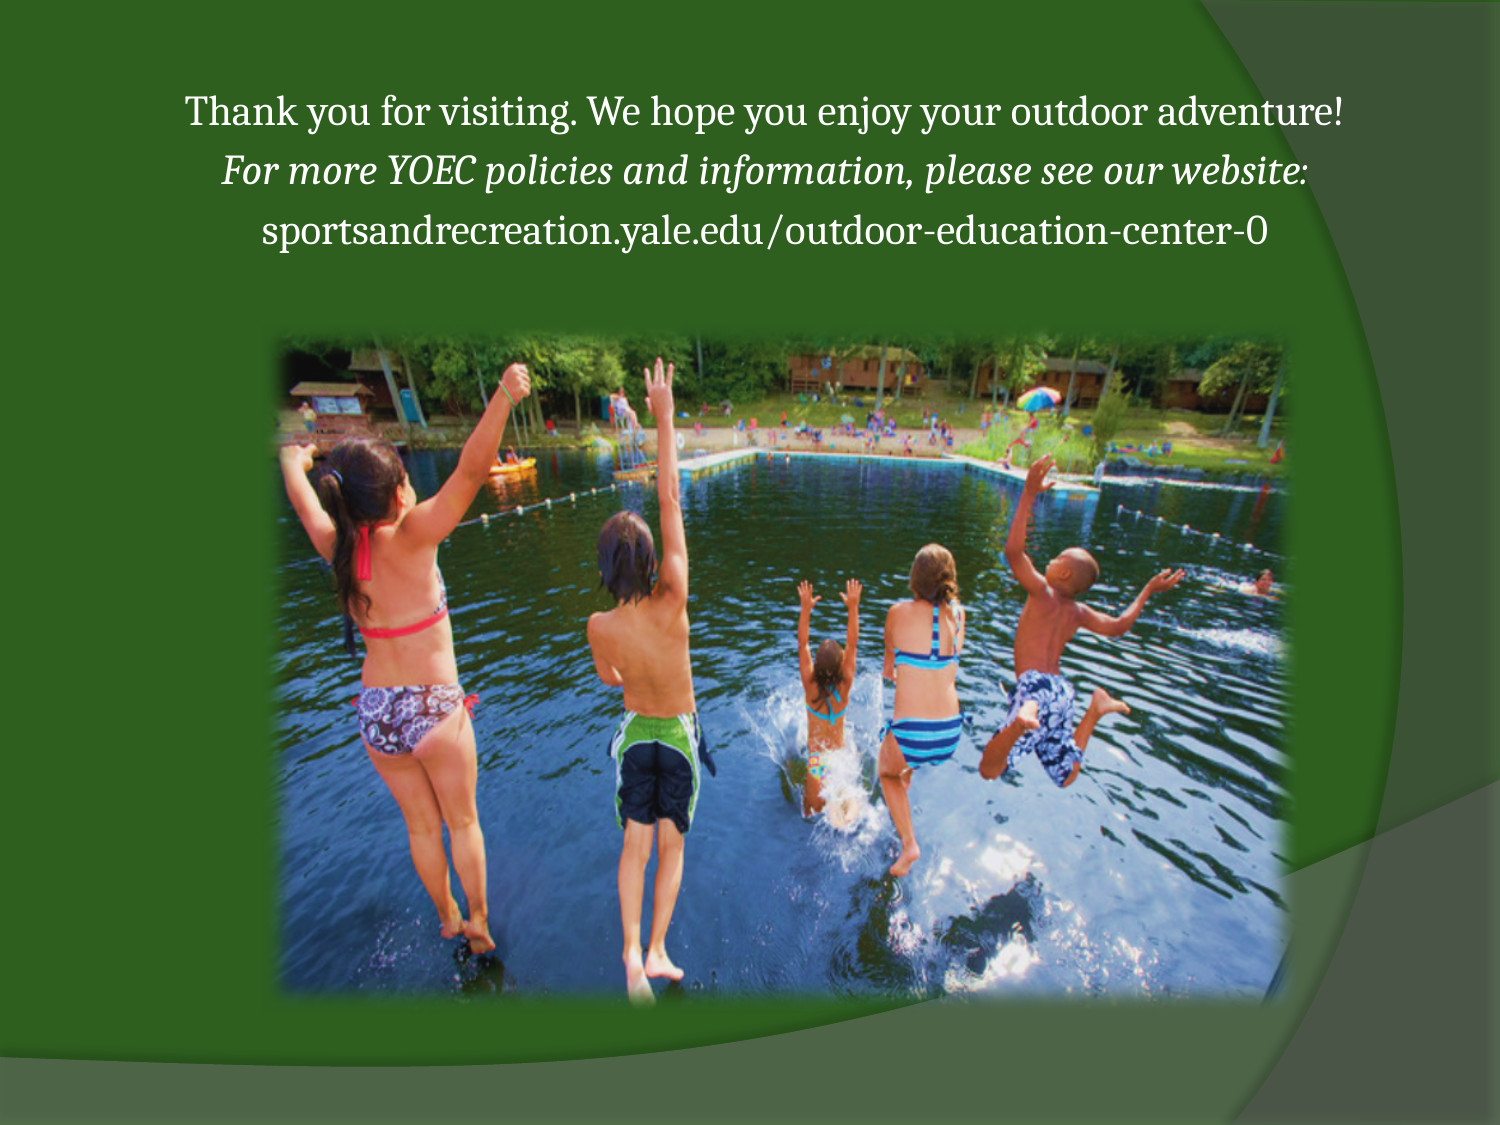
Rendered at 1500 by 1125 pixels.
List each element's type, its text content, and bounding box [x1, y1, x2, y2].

picture [262, 324, 1300, 1013]
list Thank you for visiting. We hope you enjoy your outdoor adventure! For more YOEC policies and information, please see our website: sportsandrecreation.yale.edu/outdoor-education-center-0 [150, 75, 1375, 300]
